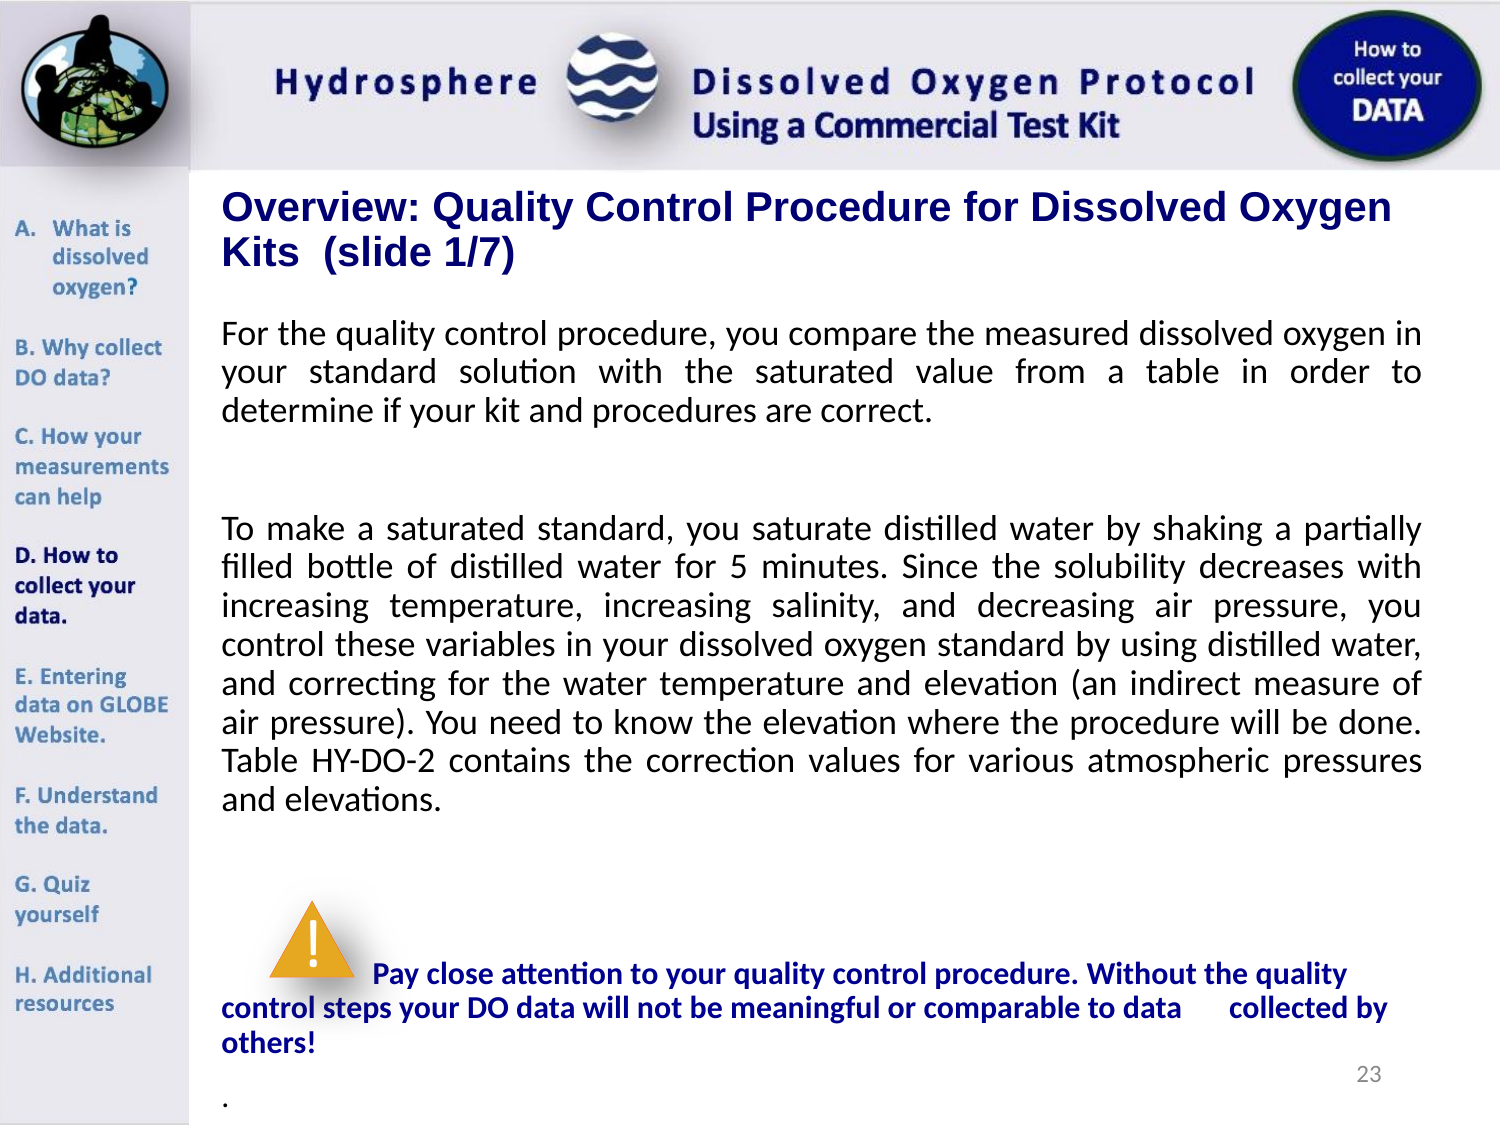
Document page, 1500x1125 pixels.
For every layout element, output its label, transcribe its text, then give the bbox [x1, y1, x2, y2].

title Overview: Quality Control Procedure for Dissolved Oxygen Kits (slide 1/7) [206, 182, 1500, 305]
list For the quality control procedure, you compare the measured dissolved oxygen in your standard solution with the saturated value from a table in order to determine if your kit and procedures are correct. To make a saturated standard, you saturate distilled water by shaking a partially filled bottle of distilled water for 5 minutes. Since the solubility decreases with increasing temperature, increasing salinity, and decreasing air pressure, you control these variables in your dissolved oxygen standard by using distilled water, and correcting for the water temperature and elevation (an indirect measure of air pressure). You need to know the elevation where the procedure will be done. Table HY-DO-2 contains the correction values for various atmospheric pressures and elevations. Pay close attention to your quality control procedure. Without the quality control steps your DO data will not be meaningful or comparable to data collected by others! . [206, 306, 1440, 1125]
slide_number ‹#› [1059, 1042, 1397, 1103]
picture [0, 0, 1500, 1125]
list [269, 899, 356, 988]
